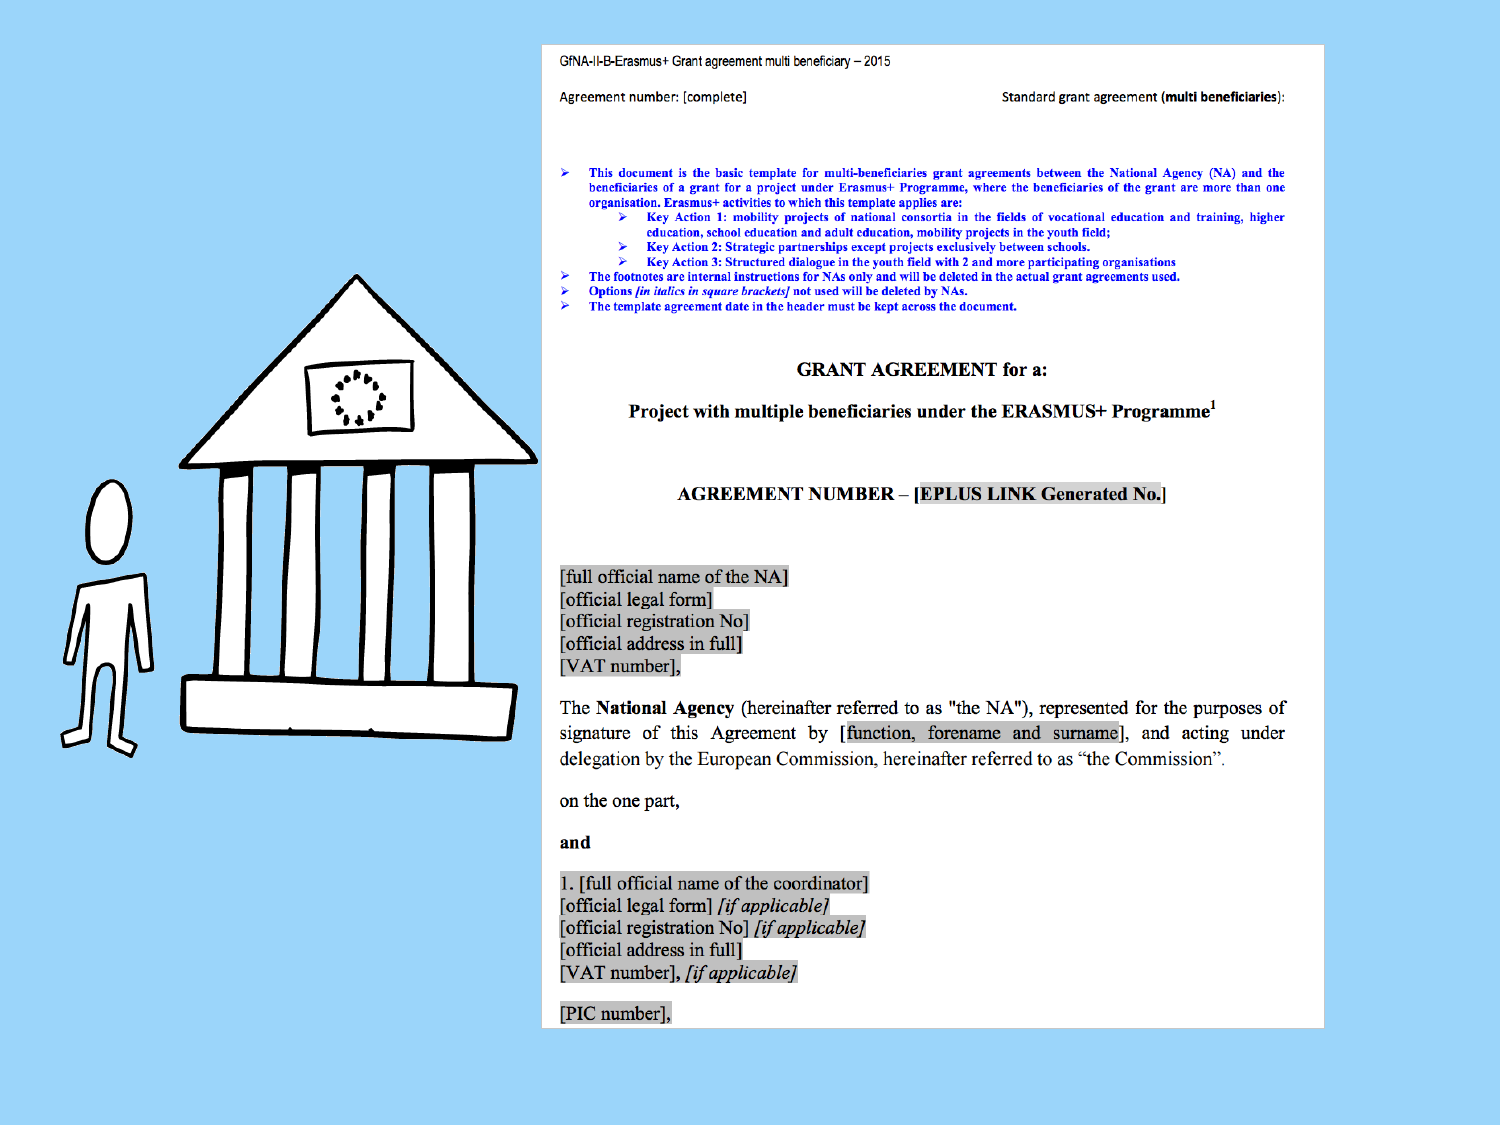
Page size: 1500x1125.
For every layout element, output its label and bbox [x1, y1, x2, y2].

picture [0, 44, 1500, 1030]
